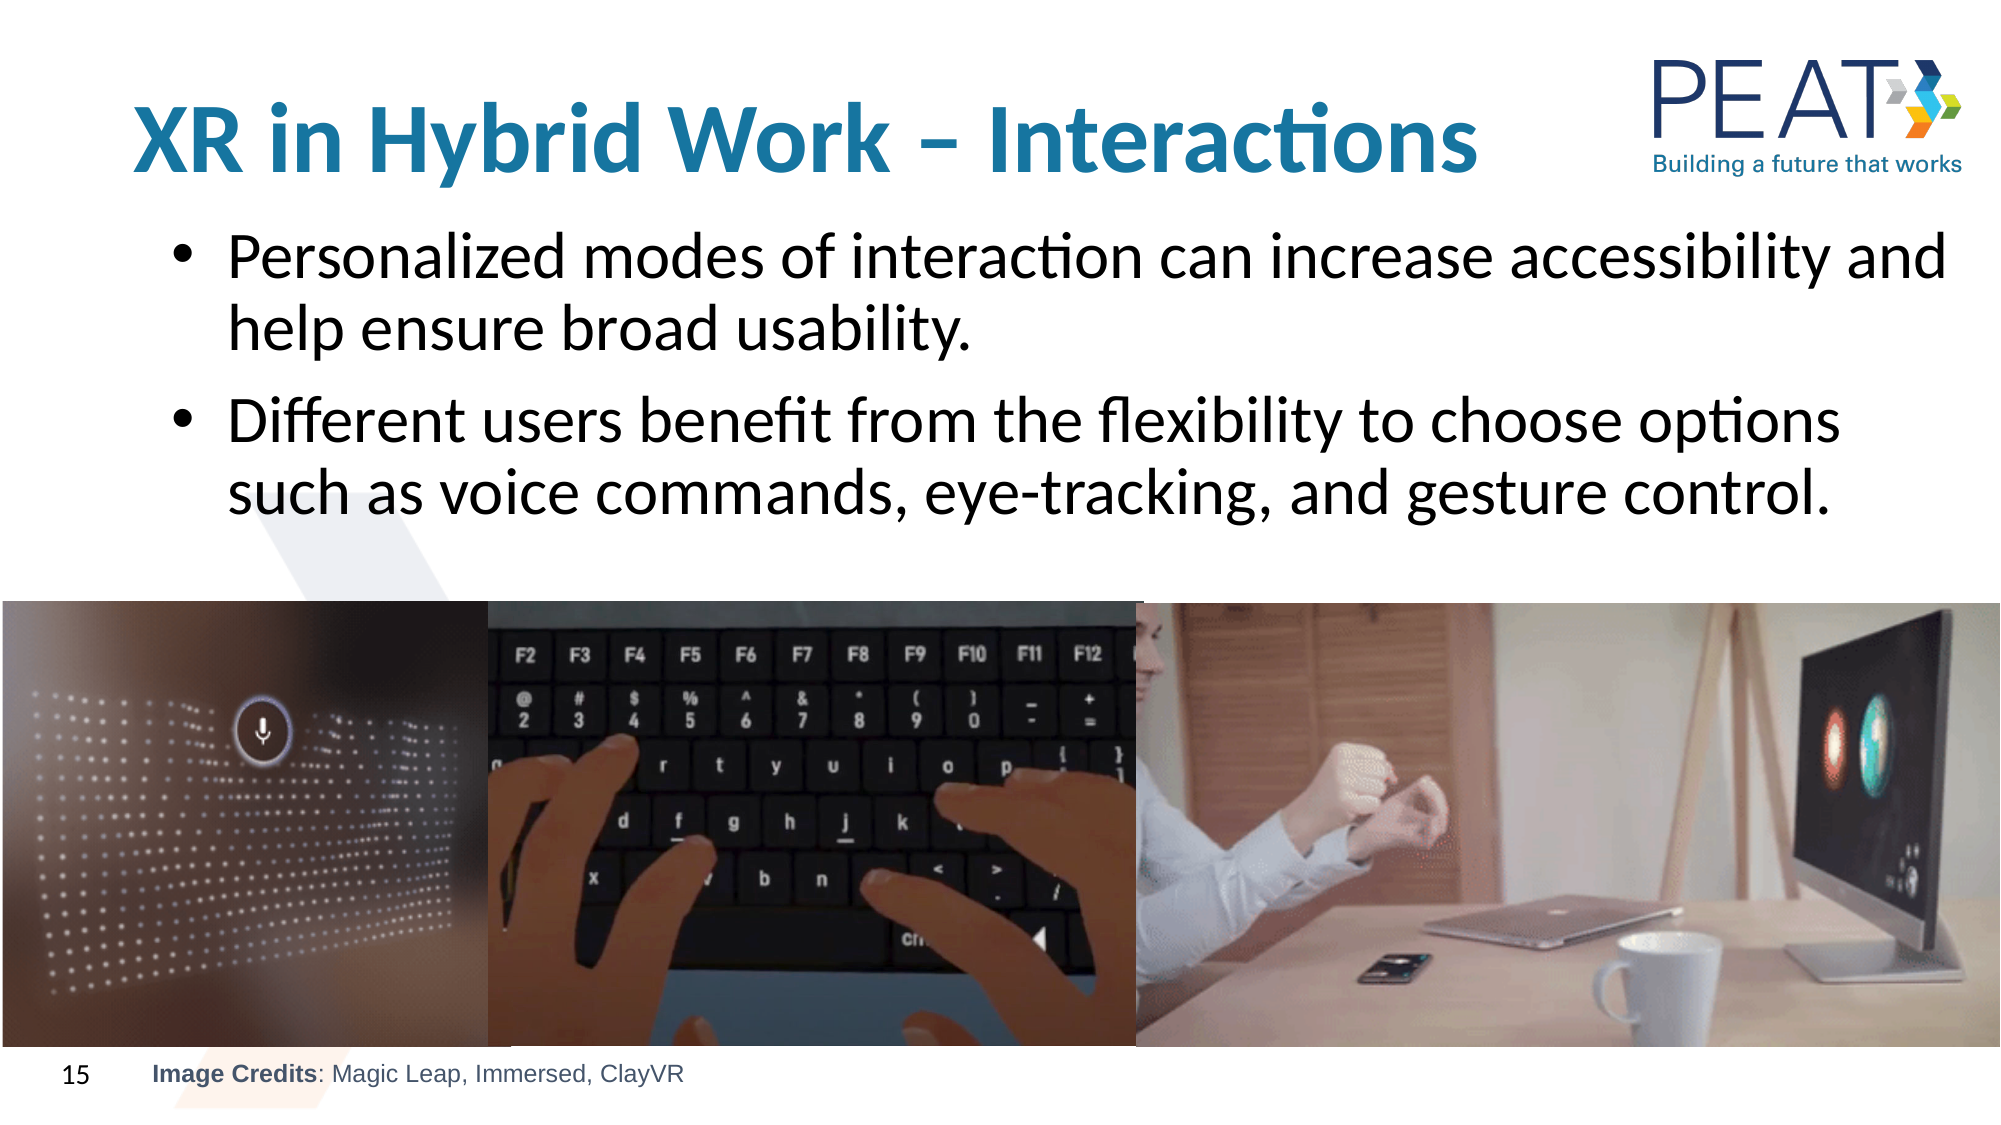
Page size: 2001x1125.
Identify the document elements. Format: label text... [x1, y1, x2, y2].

title XR in Hybrid Work – Interactions [118, 46, 1844, 234]
list Personalized modes of interaction can increase accessibility and help ensure broad usability. Different users benefit from the flexibility to choose options such as voice commands, eye-tracking, and gesture control. [137, 213, 1969, 601]
slide_number 15 [45, 1056, 496, 1103]
picture [1633, 38, 1980, 191]
picture [2, 601, 2000, 1048]
text_box Image Credits: Magic Leap, Immersed, ClayVR [496, 1054, 885, 1095]
